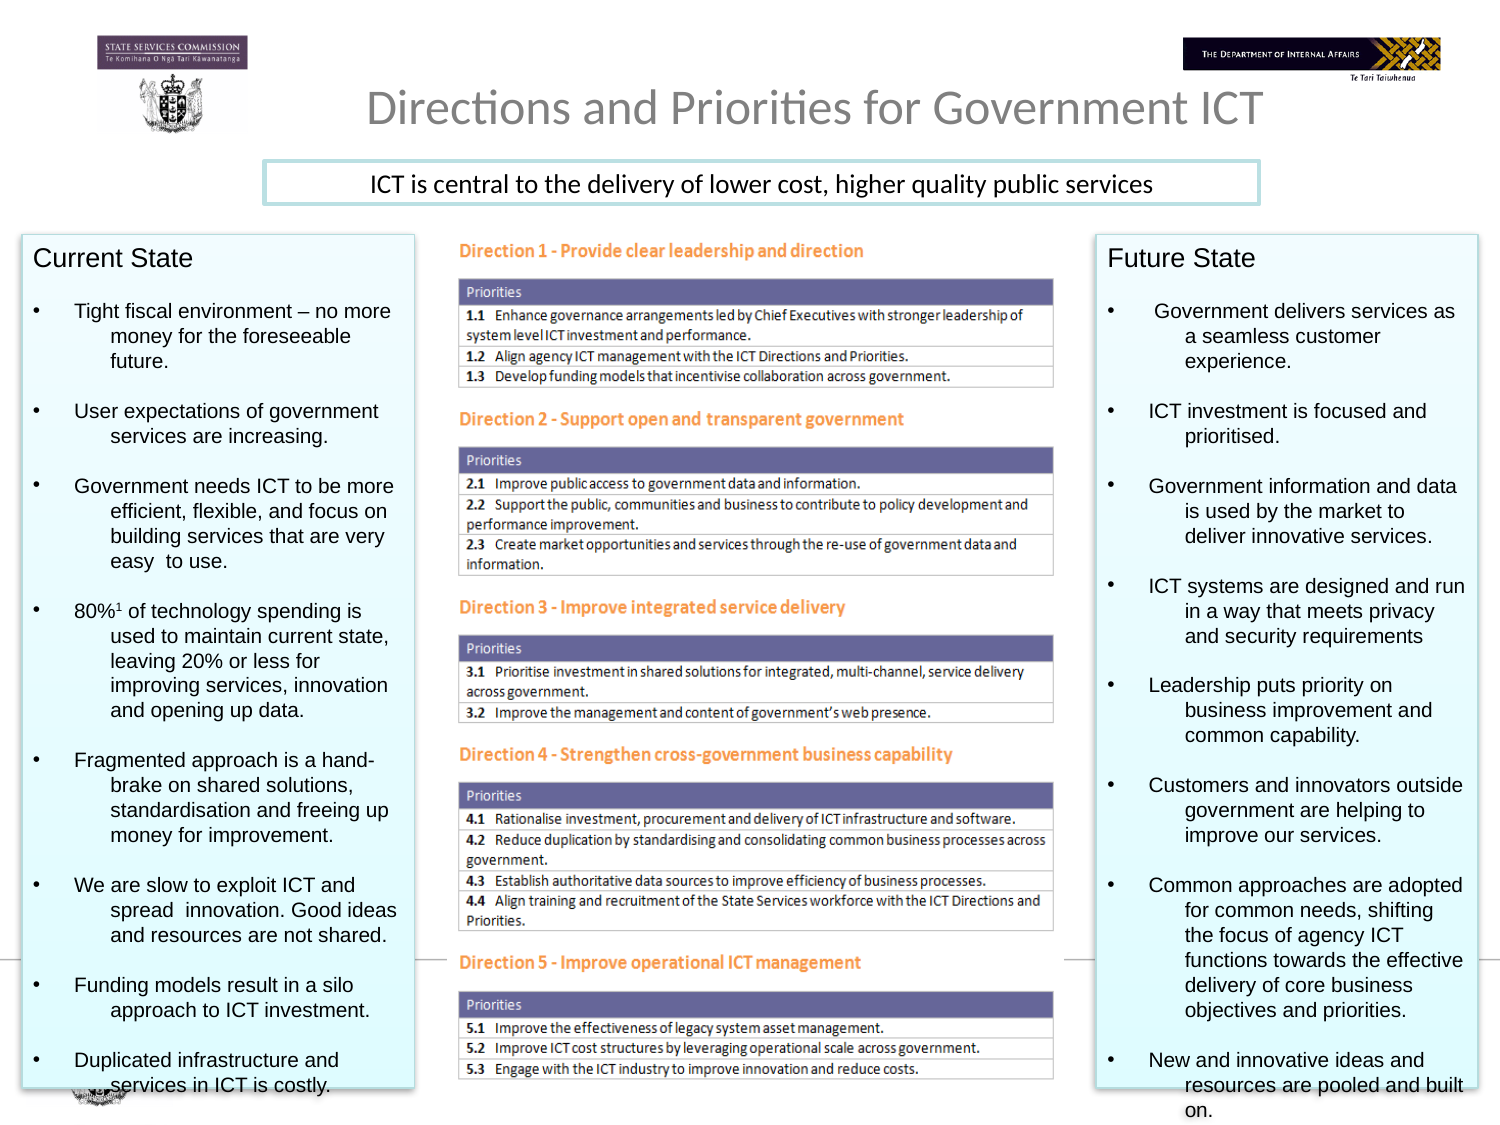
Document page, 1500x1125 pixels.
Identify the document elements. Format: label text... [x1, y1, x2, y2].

picture [26, 1089, 173, 1107]
text_box Directions and Priorities for Government ICT [285, 68, 1345, 140]
text_box Current State Tight fiscal environment – no more money for the foreseeable future. User expectations of government services are increasing. Government needs ICT to be more efficient, flexible, and focus on building services that are very easy to use. 80%1 of technology spending is used to maintain current state, leaving 20% or less for improving services, innovation and opening up data. Fragmented approach is a hand-brake on shared solutions, standardisation and freeing up money for improvement. We are slow to exploit ICT and spread innovation. Good ideas and resources are not shared. Funding models result in a silo approach to ICT investment. Duplicated infrastructure and services in ICT is costly. Poor ICT literacy, knowledge and skills in the current State Services workforce. 1- Government Use of ICT survey 2008 [21, 234, 415, 1089]
picture [446, 234, 1064, 1095]
picture [1151, 26, 1443, 83]
picture [96, 34, 248, 135]
text_box Future State Government delivers services as a seamless customer experience. ICT investment is focused and prioritised. Government information and data is used by the market to deliver innovative services. ICT systems are designed and run in a way that meets privacy and security requirements Leadership puts priority on business improvement and common capability. Customers and innovators outside government are helping to improve our services. Common approaches are adopted for common needs, shifting the focus of agency ICT functions towards the effective delivery of core business objectives and priorities. New and innovative ideas and resources are pooled and built on. ICT operational management is more cost effective. Greater ICT literacy in the State Services workforce [1095, 234, 1479, 1089]
text_box ICT is central to the delivery of lower cost, higher quality public services [262, 159, 1261, 206]
